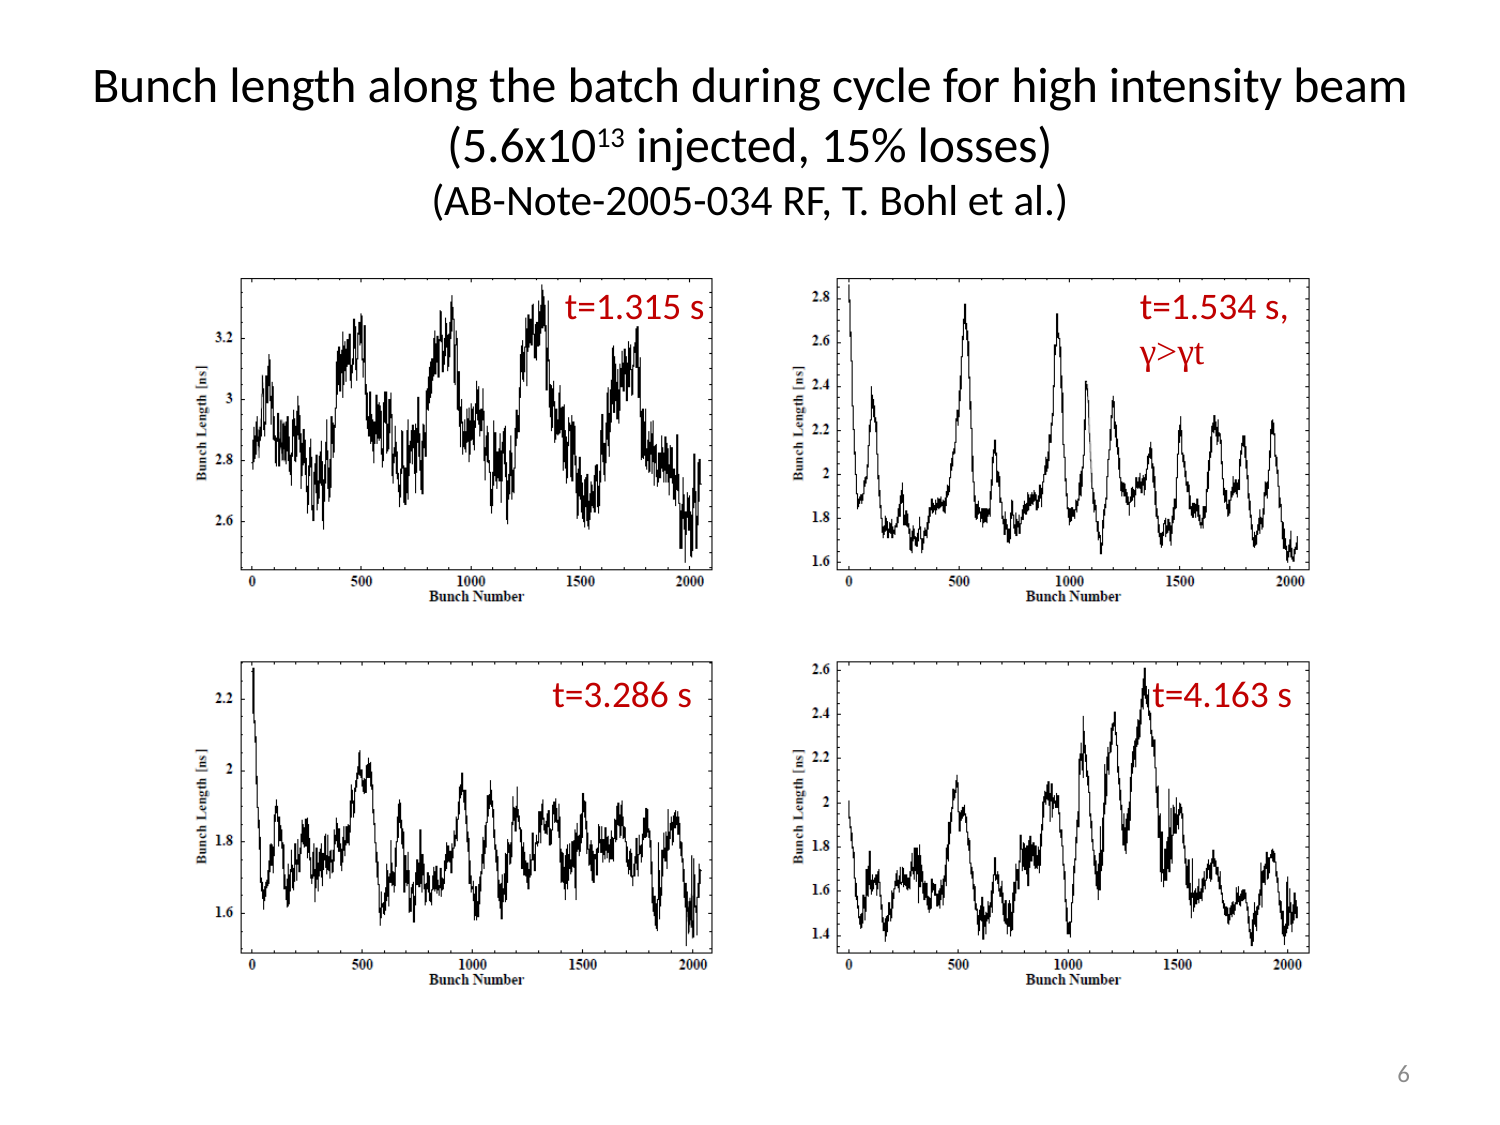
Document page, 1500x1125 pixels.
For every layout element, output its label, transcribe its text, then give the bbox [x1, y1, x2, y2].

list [184, 262, 1316, 1006]
slide_number 6 [1074, 1042, 1425, 1103]
title Bunch length along the batch during cycle for high intensity beam (5.6x1013 injected, 15% losses) (AB-Note-2005-034 RF, T. Bohl et al.) [75, 45, 1425, 233]
